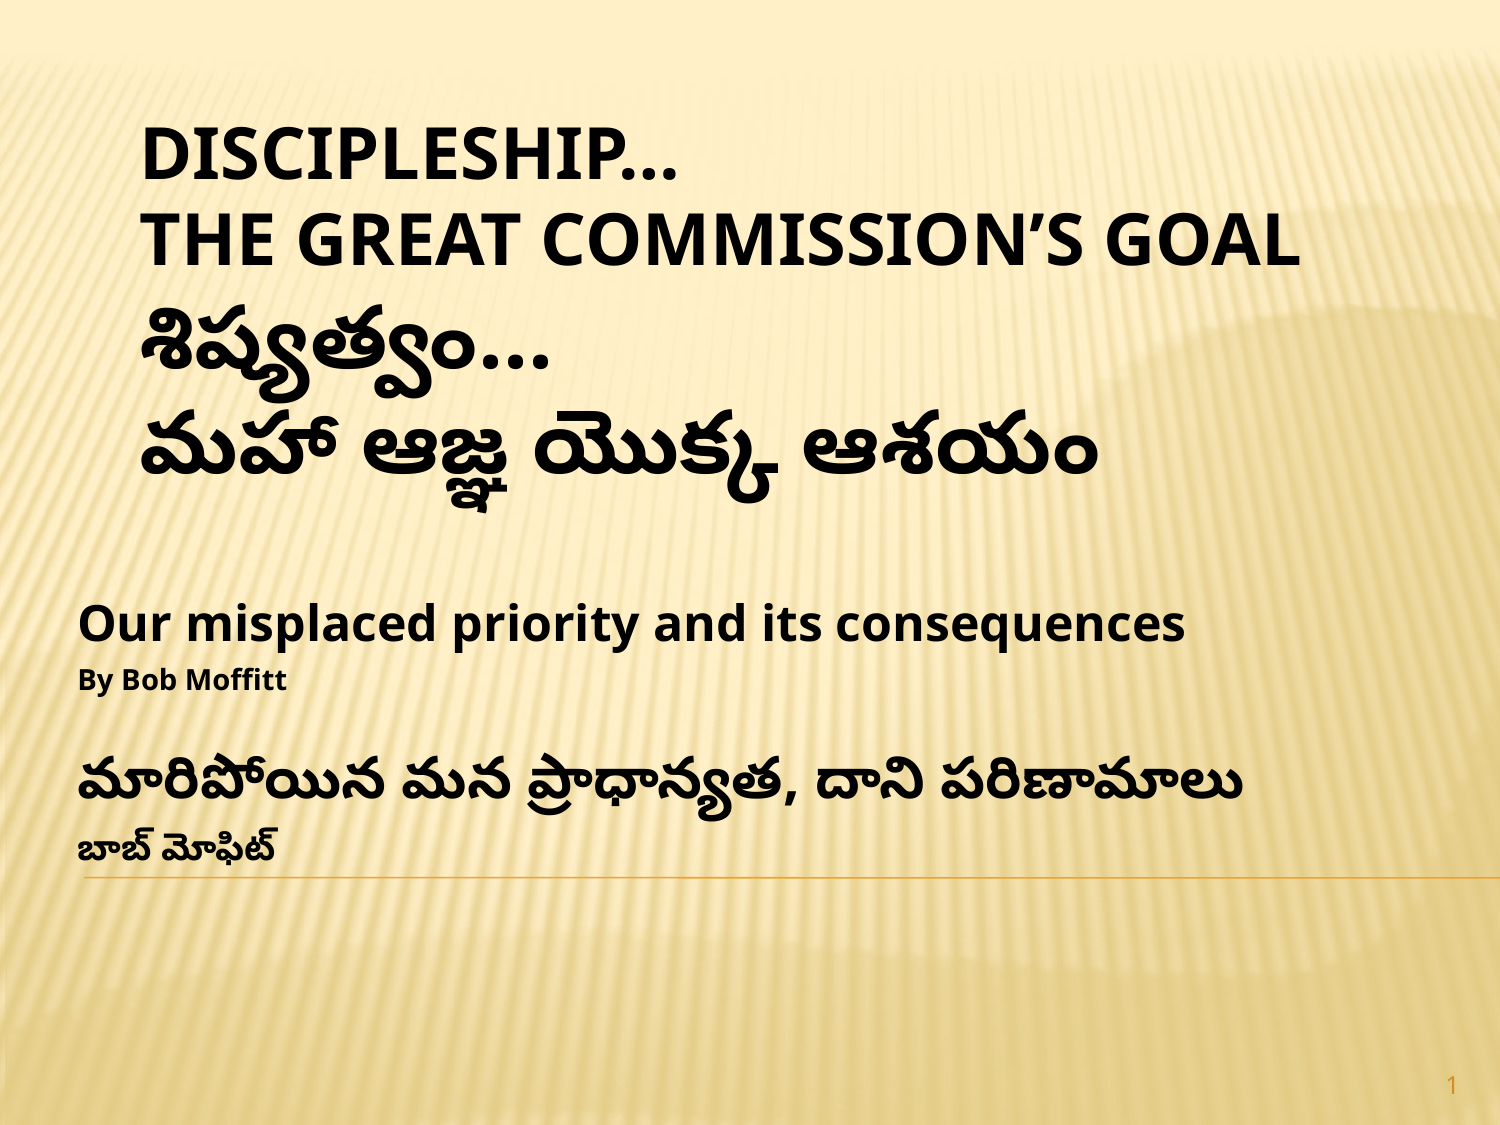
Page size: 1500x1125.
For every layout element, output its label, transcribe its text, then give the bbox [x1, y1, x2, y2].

slide_number 1 [1350, 1061, 1475, 1103]
subtitle Our misplaced priority and its consequences By Bob Moffitt మారిపోయిన మన ప్రాధాన్యత, దాని పరిణామాలు బాబ్ మోఫిట్ [62, 562, 1450, 875]
title Discipleship… The Great Commission’s Goal శిష్యత్వం... మహా ఆజ్ఞ యొక్క ఆశయం [125, 99, 1325, 526]
